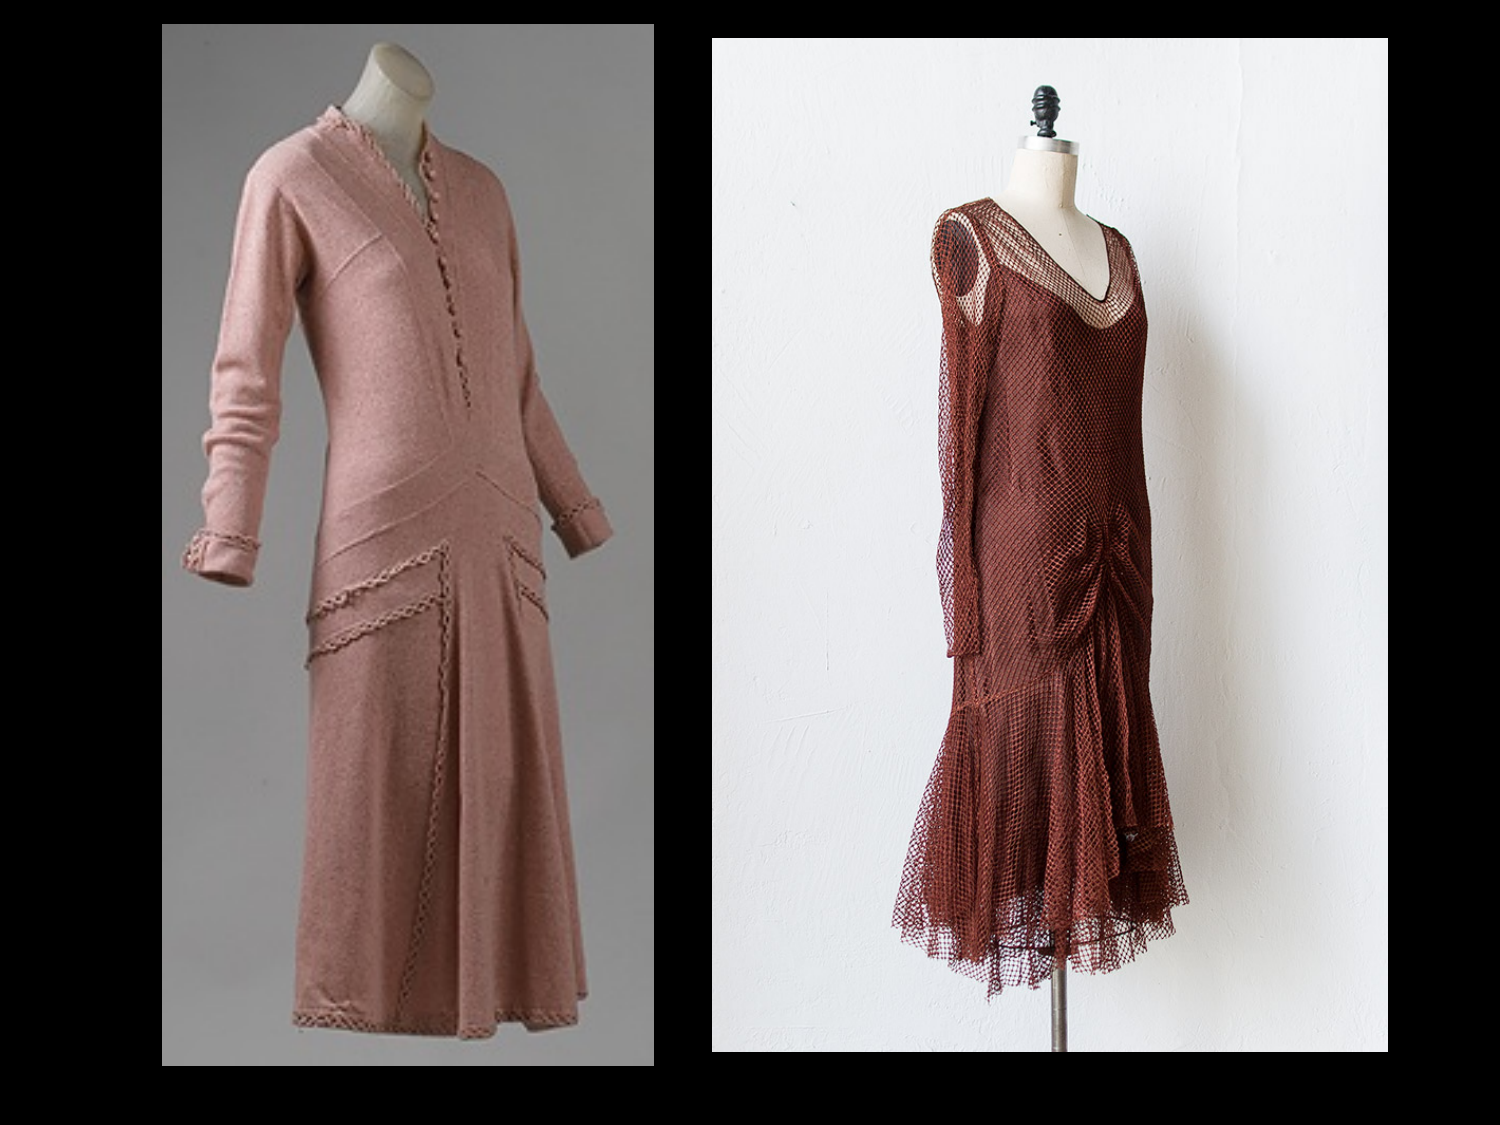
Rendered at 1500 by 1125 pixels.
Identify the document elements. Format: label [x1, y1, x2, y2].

picture [162, 24, 654, 1066]
picture [712, 38, 1388, 1052]
